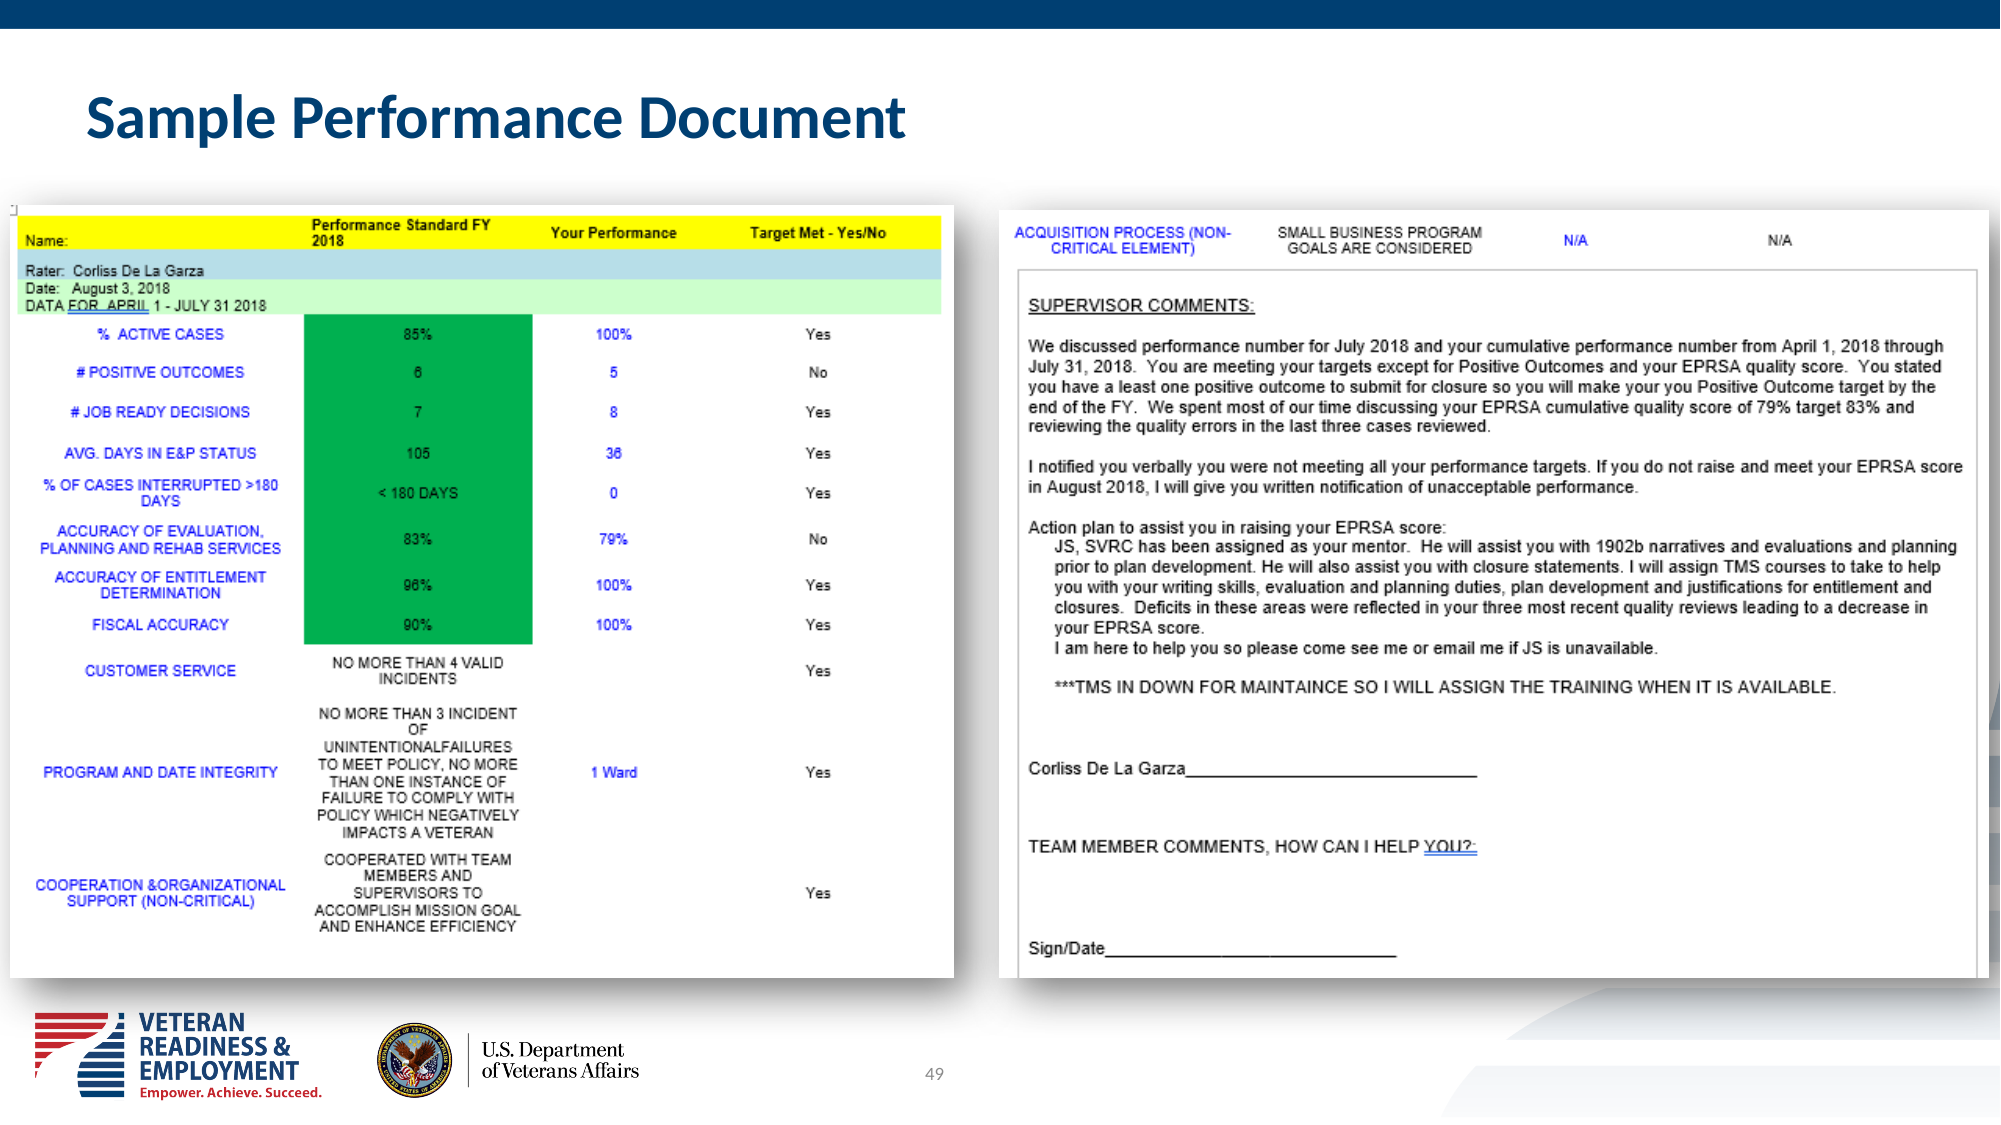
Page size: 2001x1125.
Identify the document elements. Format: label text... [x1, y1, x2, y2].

picture [0, 0, 2000, 1125]
slide_number 49 [878, 1042, 992, 1103]
title Sample Performance Document [69, 54, 1665, 183]
